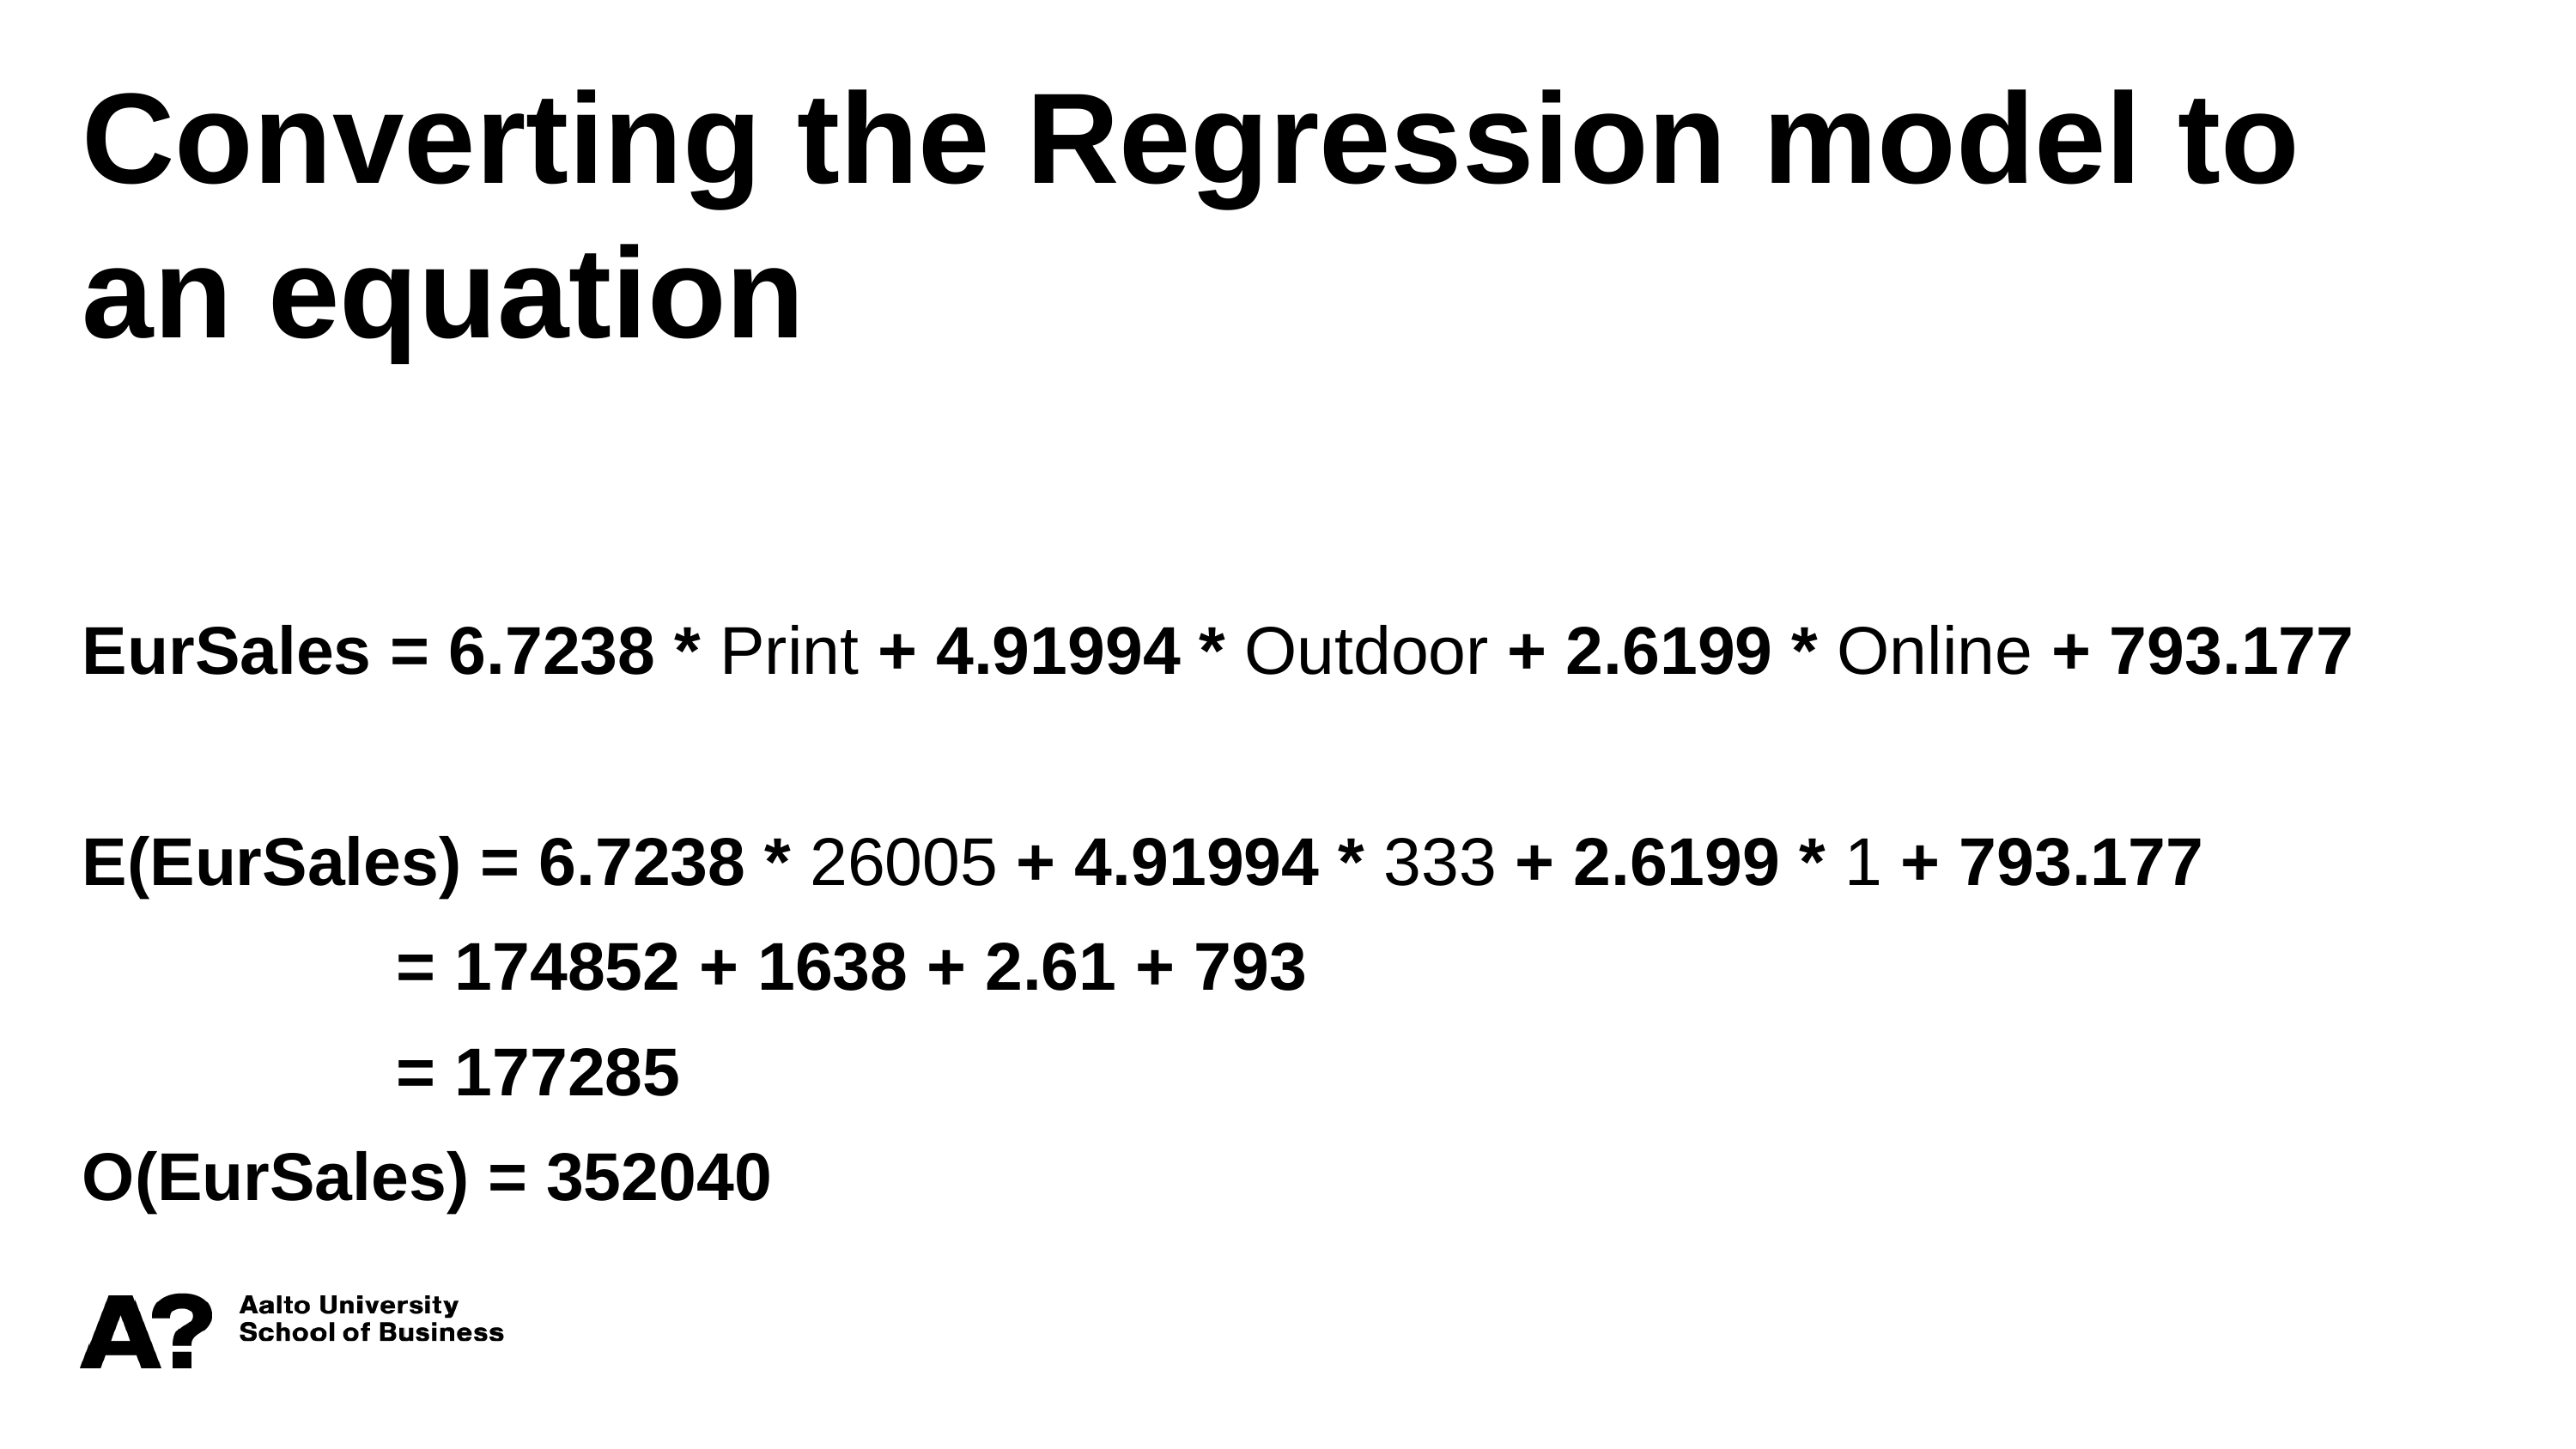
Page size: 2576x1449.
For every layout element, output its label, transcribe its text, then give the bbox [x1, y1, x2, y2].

picture [0, 1222, 585, 1440]
list EurSales = 6.7238 * Print + 4.91994 * Outdoor + 2.6199 * Online + 793.177 E(EurSales) = 6.7238 * 26005 + 4.91994 * 333 + 2.6199 * 1 + 793.177 = 174852 + 1638 + 2.61 + 793 = 177285 O(EurSales) = 352040 [82, 396, 2476, 1256]
list Converting the Regression model to an equation [82, 54, 2476, 336]
